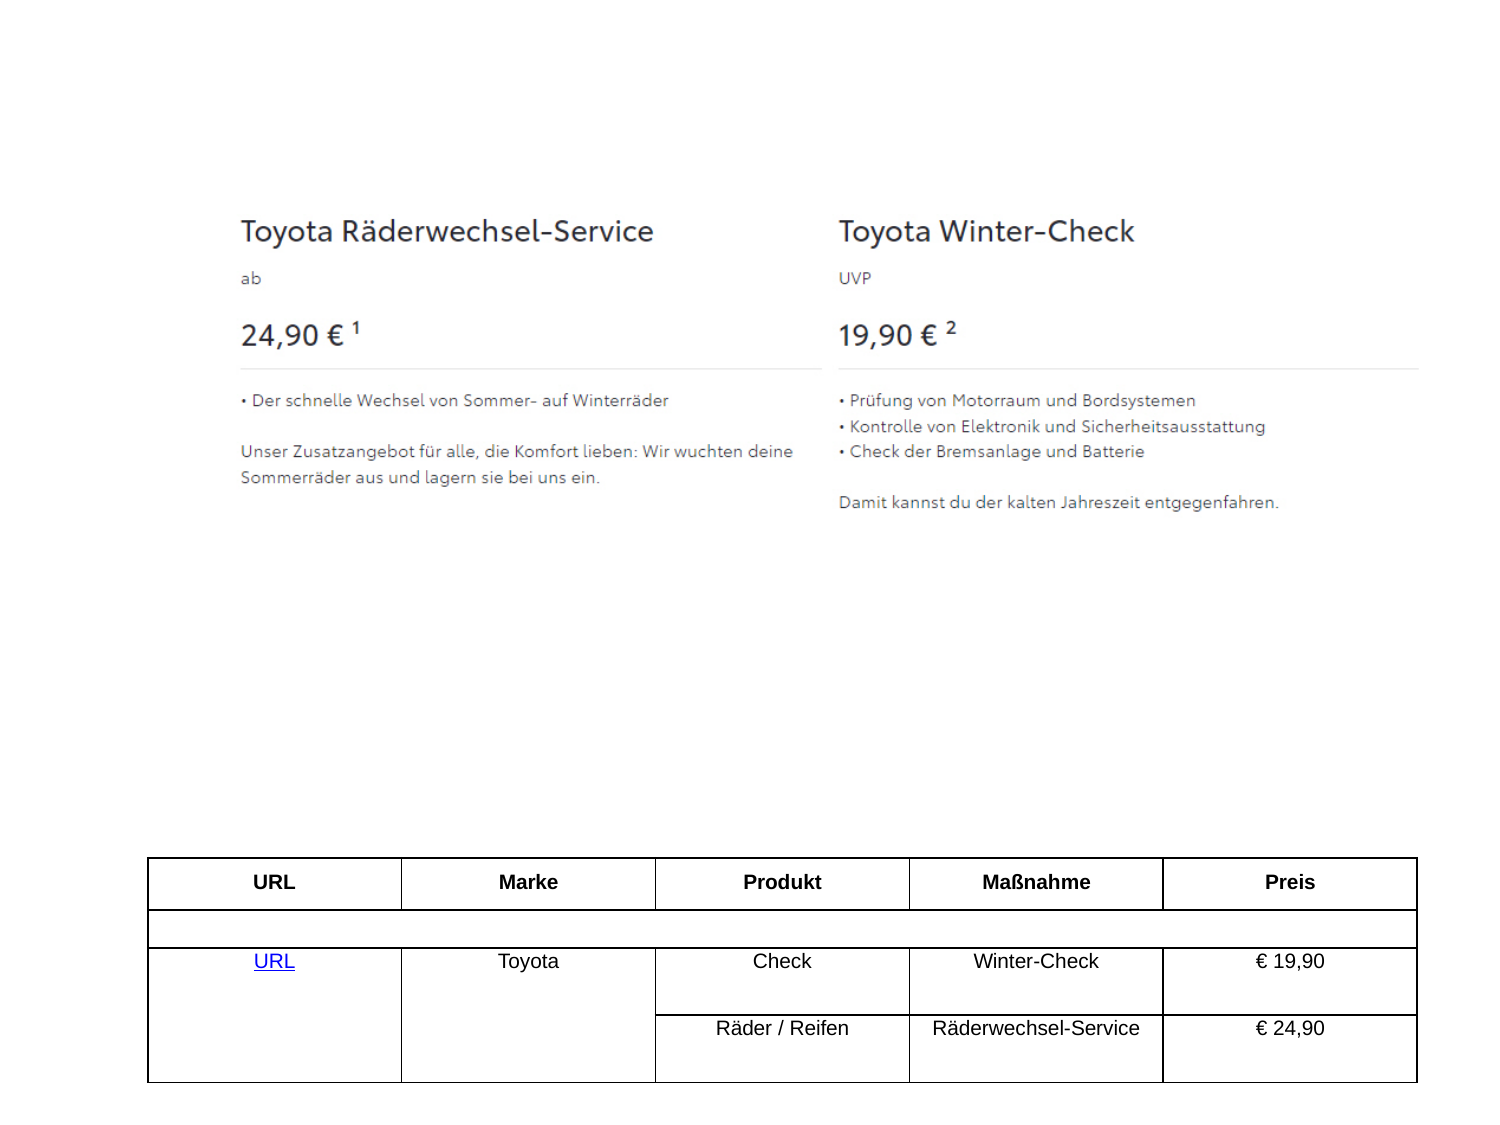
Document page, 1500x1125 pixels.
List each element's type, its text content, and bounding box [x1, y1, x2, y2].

table_cell € 19,90 [1164, 949, 1416, 1014]
table_cell Räderwechsel-Service [910, 1016, 1162, 1082]
table_cell Check [656, 949, 909, 1014]
table_header Produkt [656, 859, 909, 909]
table_cell URL [149, 949, 401, 1082]
picture [151, 148, 1452, 552]
table_header Maßnahme [910, 859, 1162, 909]
table_cell € 24,90 [1164, 1016, 1416, 1082]
table_cell Räder / Reifen [656, 1016, 909, 1082]
table_cell Winter-Check [910, 949, 1162, 1014]
table_cell Toyota [402, 949, 655, 1082]
table_header Marke [402, 859, 655, 909]
table_cell [149, 911, 1416, 947]
table_header URL [149, 859, 401, 909]
table_header Preis [1164, 859, 1416, 909]
